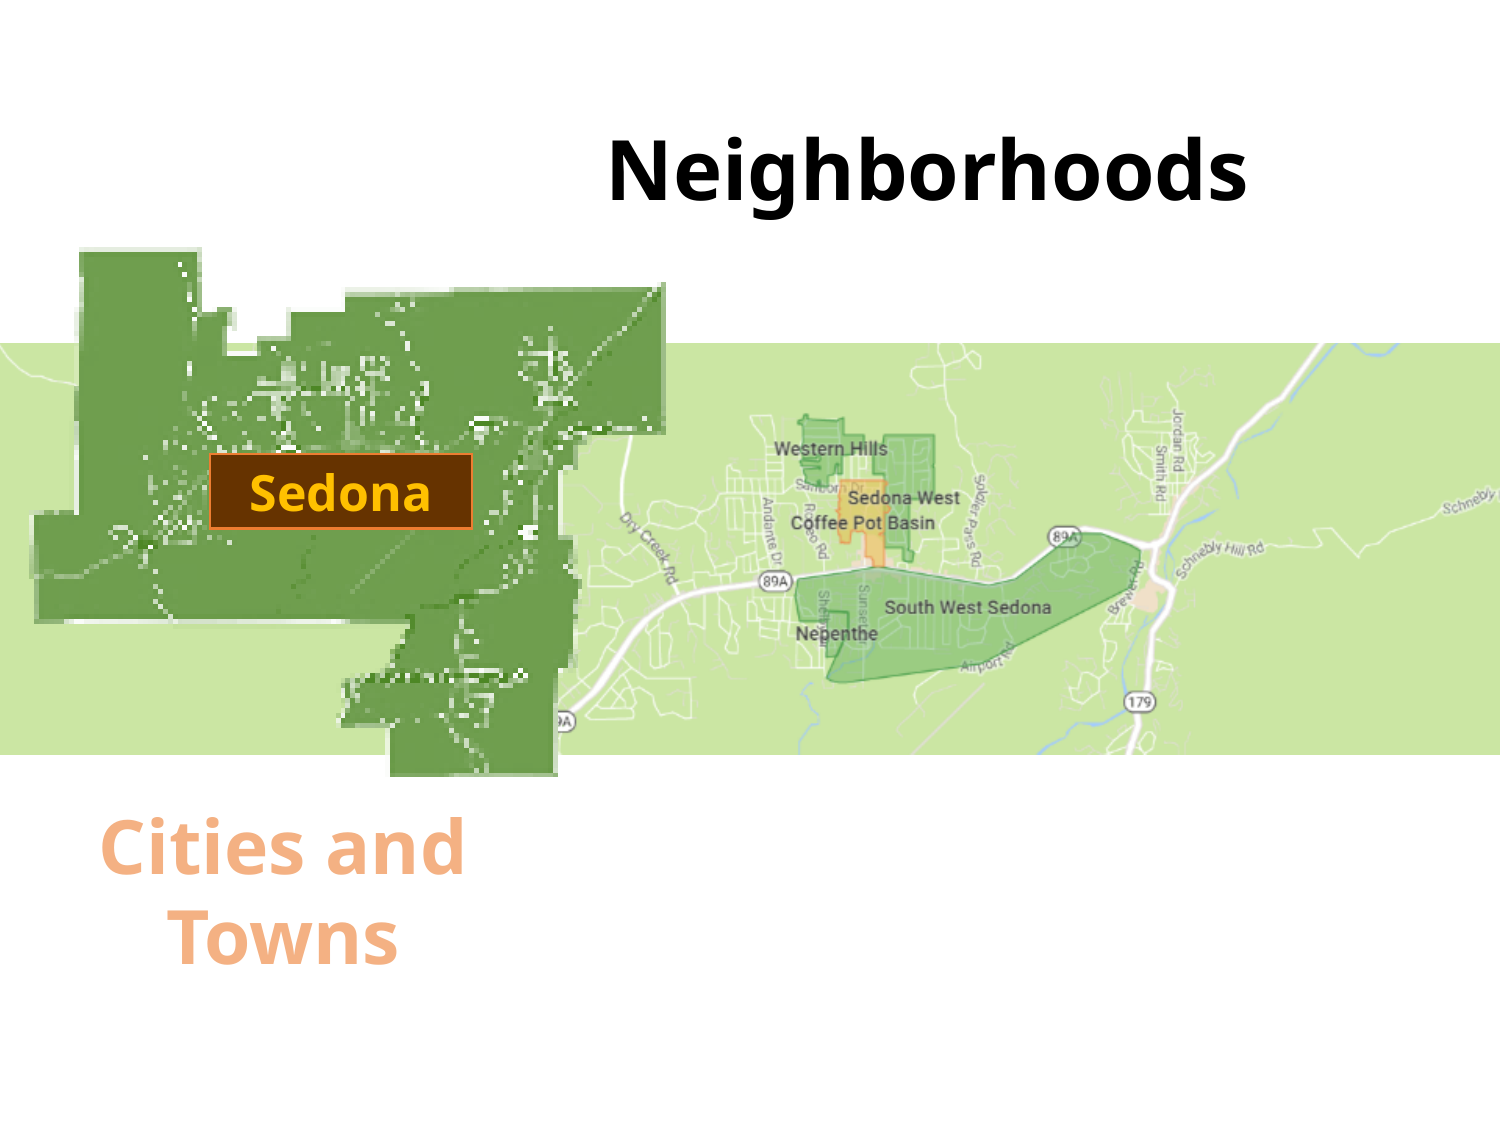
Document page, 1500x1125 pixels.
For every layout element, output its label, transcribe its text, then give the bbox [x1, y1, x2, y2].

text_box Neighborhoods [517, 109, 1338, 224]
picture [0, 208, 1500, 887]
text_box Cities and Towns [48, 887, 518, 987]
